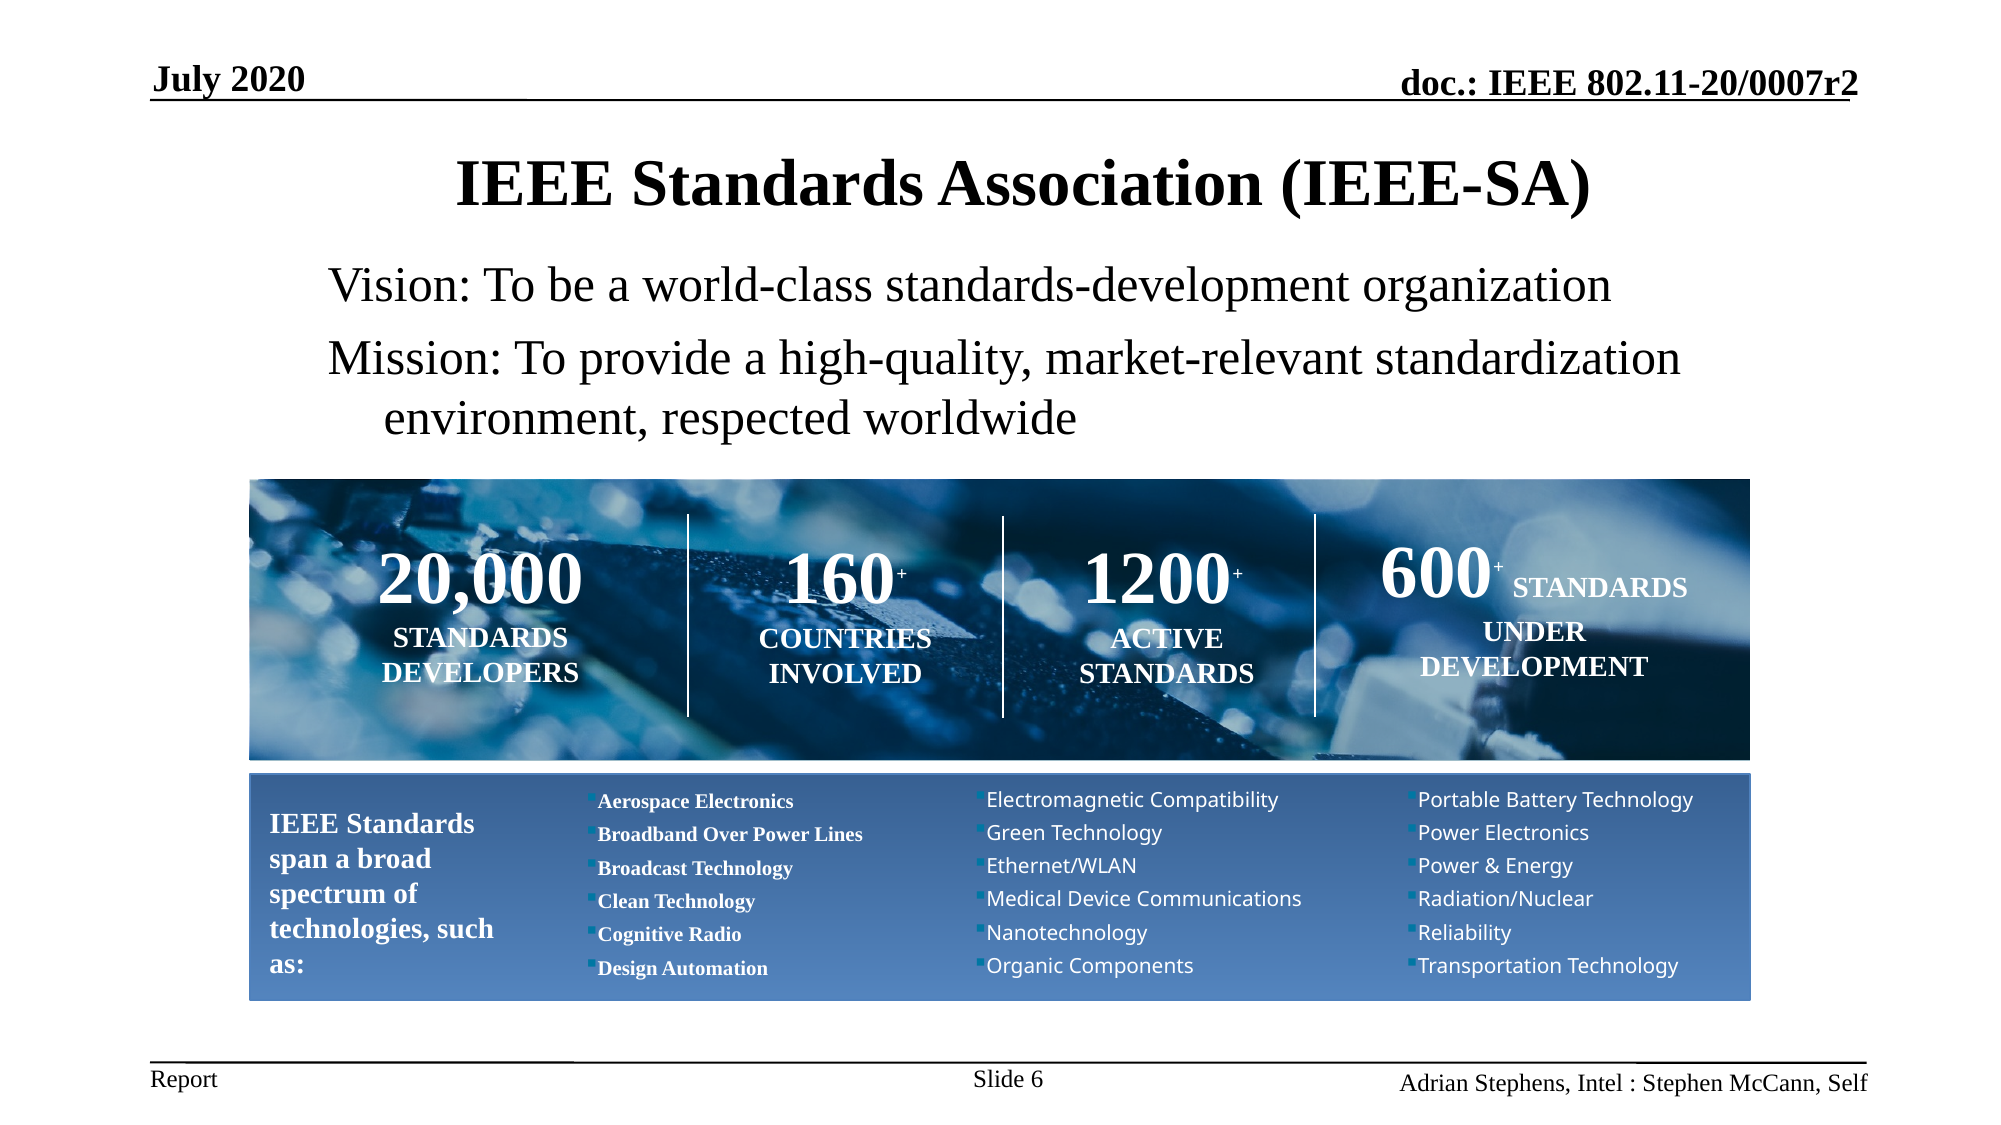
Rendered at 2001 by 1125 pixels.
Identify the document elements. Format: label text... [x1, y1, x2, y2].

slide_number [152, 54, 563, 100]
text_box IEEE Standards span a broad spectrum of technologies, such as: [254, 797, 544, 987]
picture [249, 479, 1751, 760]
text_box [249, 774, 1750, 1000]
text_box Electromagnetic Compatibility Green Technology Ethernet/WLAN Medical Device Communications Nanotechnology Organic Components [936, 786, 1417, 1015]
text_box Portable Battery Technology Power Electronics Power & Energy Radiation/Nuclear Reliability Transportation Technology [1368, 786, 1790, 1014]
list Vision: To be a world-class standards-development organization Mission: To provide a high-quality, market-relevant standardization environment, respected worldwide [312, 243, 1737, 478]
text_box Aerospace Electronics Broadband Over Power Lines Broadcast Technology Clean Technology Cognitive Radio Design Automation [548, 787, 936, 996]
footer Adrian Stephens, Intel : Stephen McCann, Self [1309, 1066, 1869, 1108]
title IEEE Standards Association (IEEE-SA) [423, 116, 1625, 242]
slide_number Slide 6 [950, 1061, 1067, 1123]
